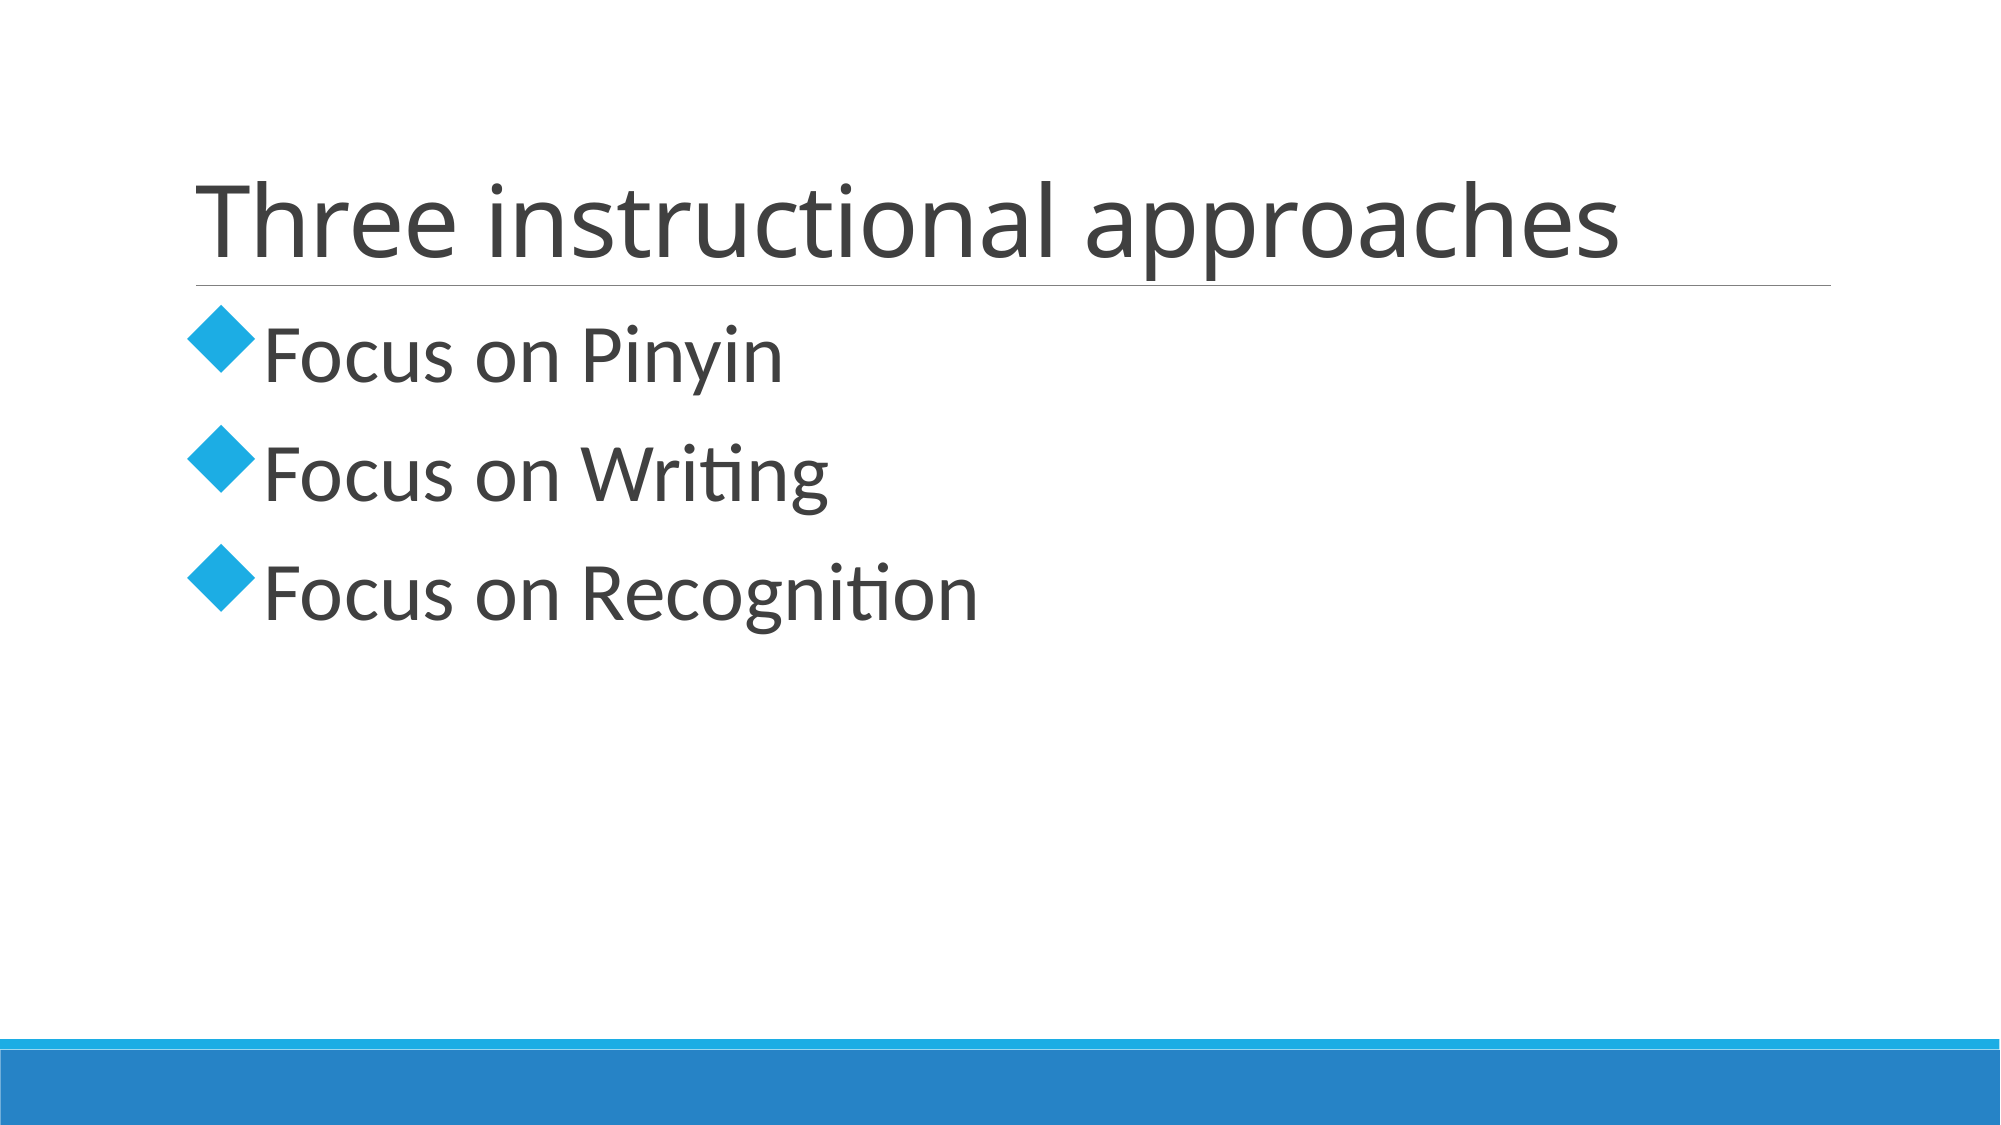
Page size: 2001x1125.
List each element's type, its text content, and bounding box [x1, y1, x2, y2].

title Three instructional approaches [180, 47, 1830, 285]
list Focus on Pinyin Focus on Writing Focus on Recognition [180, 302, 1830, 963]
